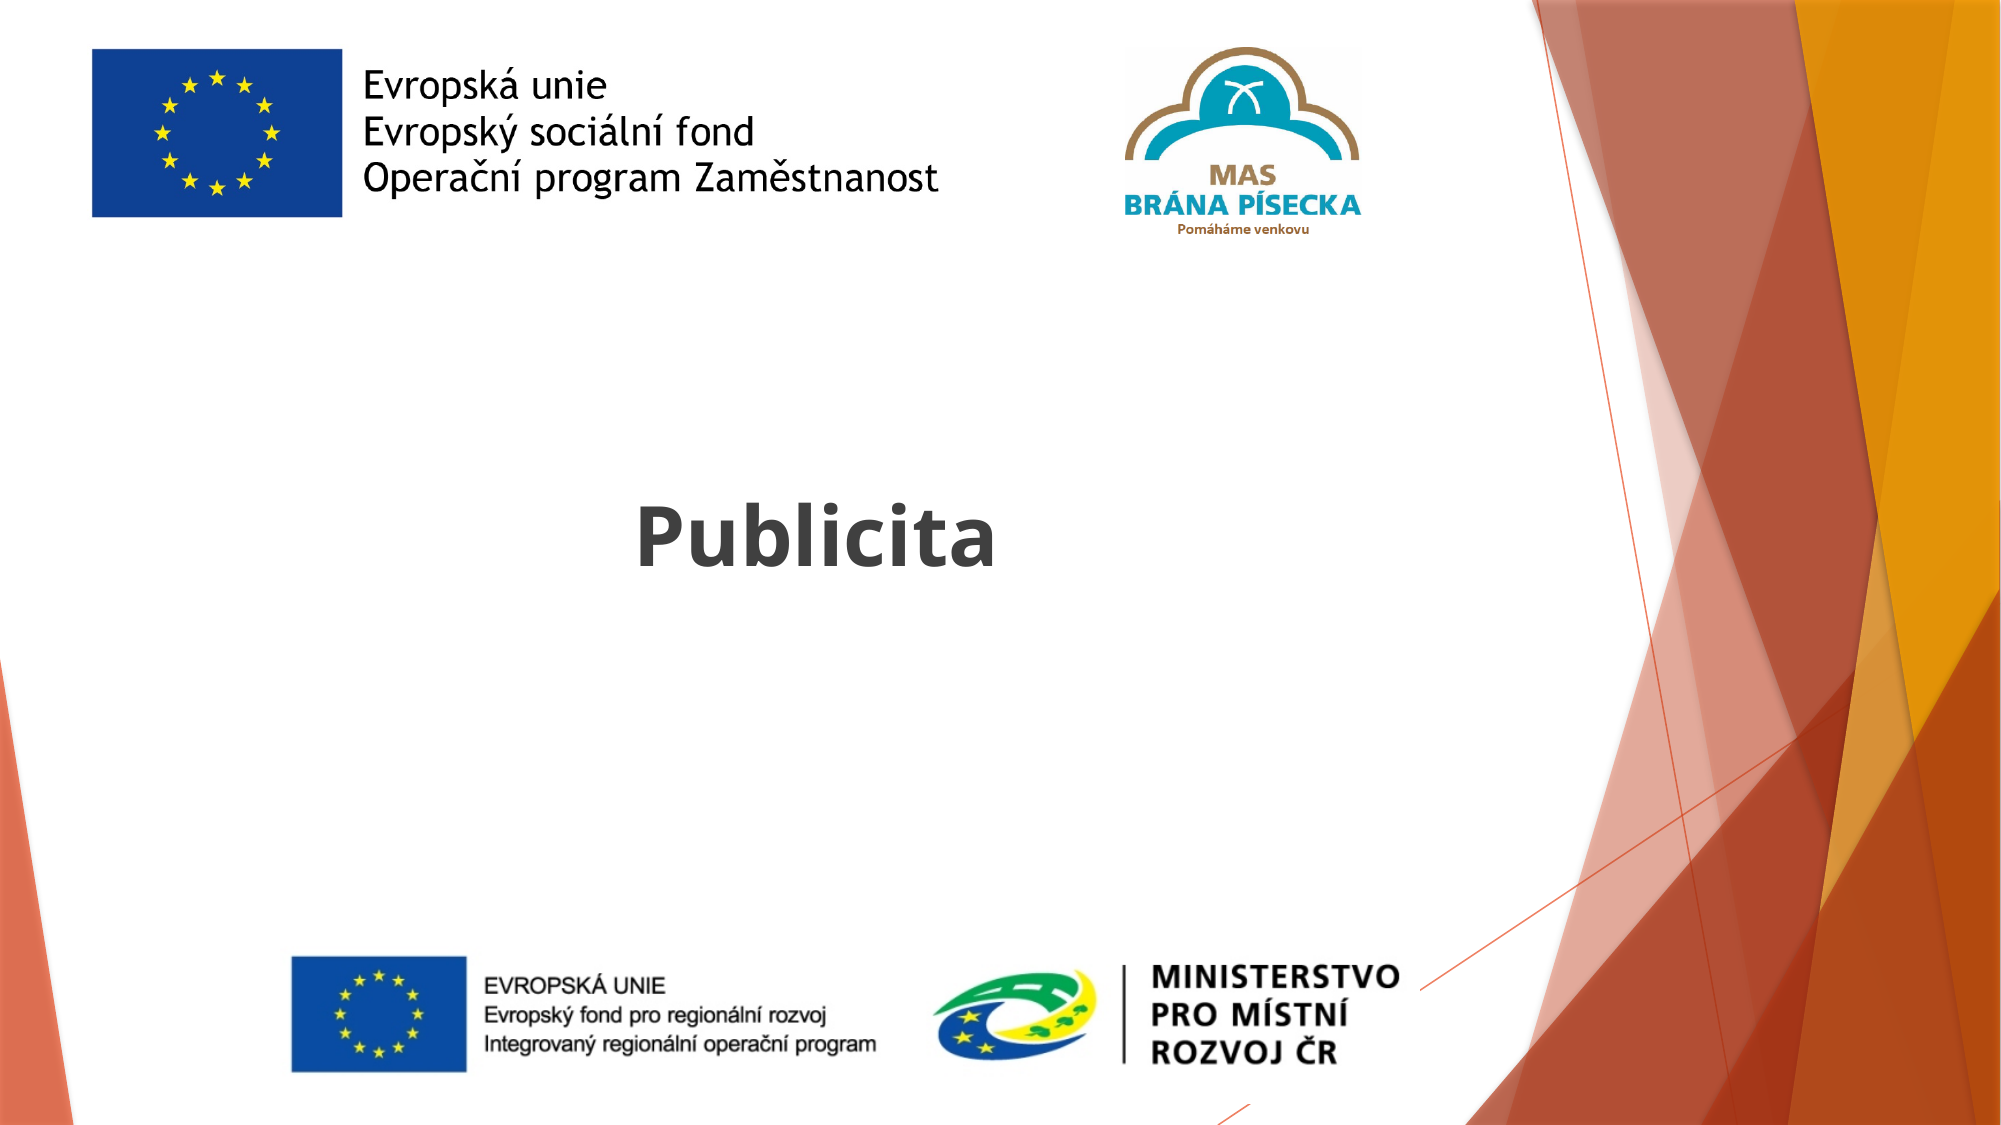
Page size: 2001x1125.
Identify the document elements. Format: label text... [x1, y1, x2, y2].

picture [1115, 43, 1367, 248]
list Publicita [111, 354, 1522, 992]
picture [86, 44, 940, 222]
picture [262, 927, 1420, 1105]
